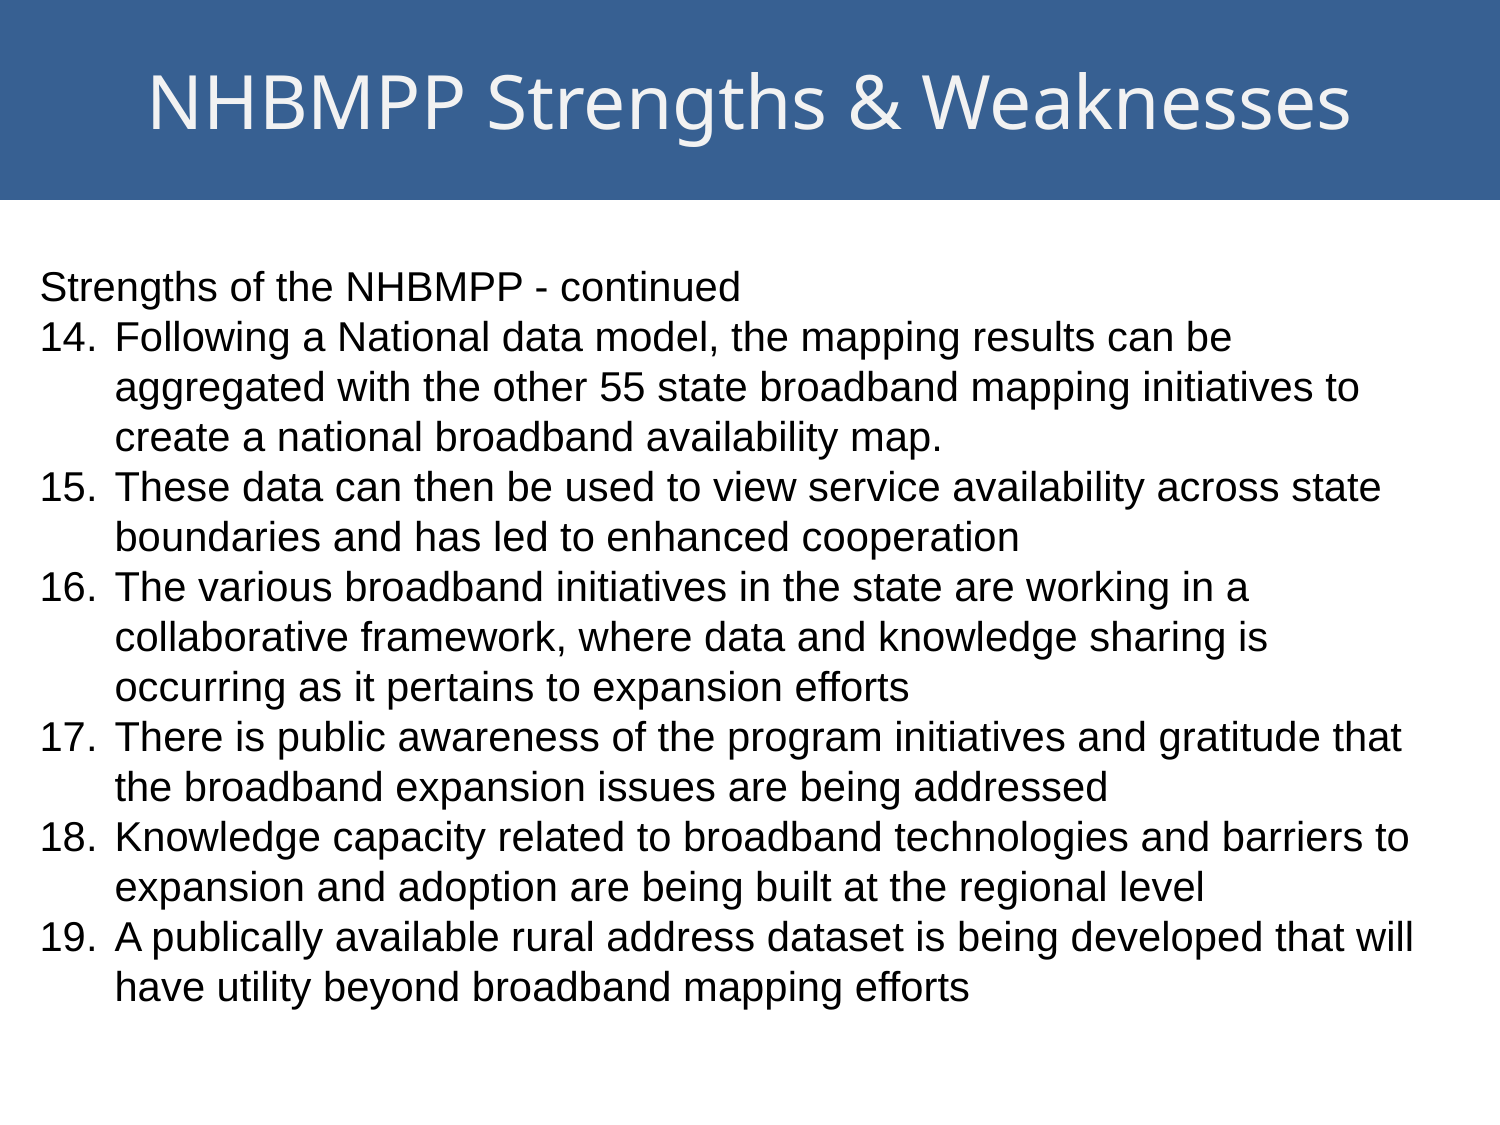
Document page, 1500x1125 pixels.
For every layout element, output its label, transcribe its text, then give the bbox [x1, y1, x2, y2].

text_box NHBMPP Strengths & Weaknesses [0, 0, 1500, 200]
text_box Strengths of the NHBMPP - continued Following a National data model, the mapping results can be aggregated with the other 55 state broadband mapping initiatives to create a national broadband availability map. These data can then be used to view service availability across state boundaries and has led to enhanced cooperation The various broadband initiatives in the state are working in a collaborative framework, where data and knowledge sharing is occurring as it pertains to expansion efforts There is public awareness of the program initiatives and gratitude that the broadband expansion issues are being addressed Knowledge capacity related to broadband technologies and barriers to expansion and adoption are being built at the regional level A publically available rural address dataset is being developed that will have utility beyond broadband mapping efforts [24, 224, 1450, 1125]
